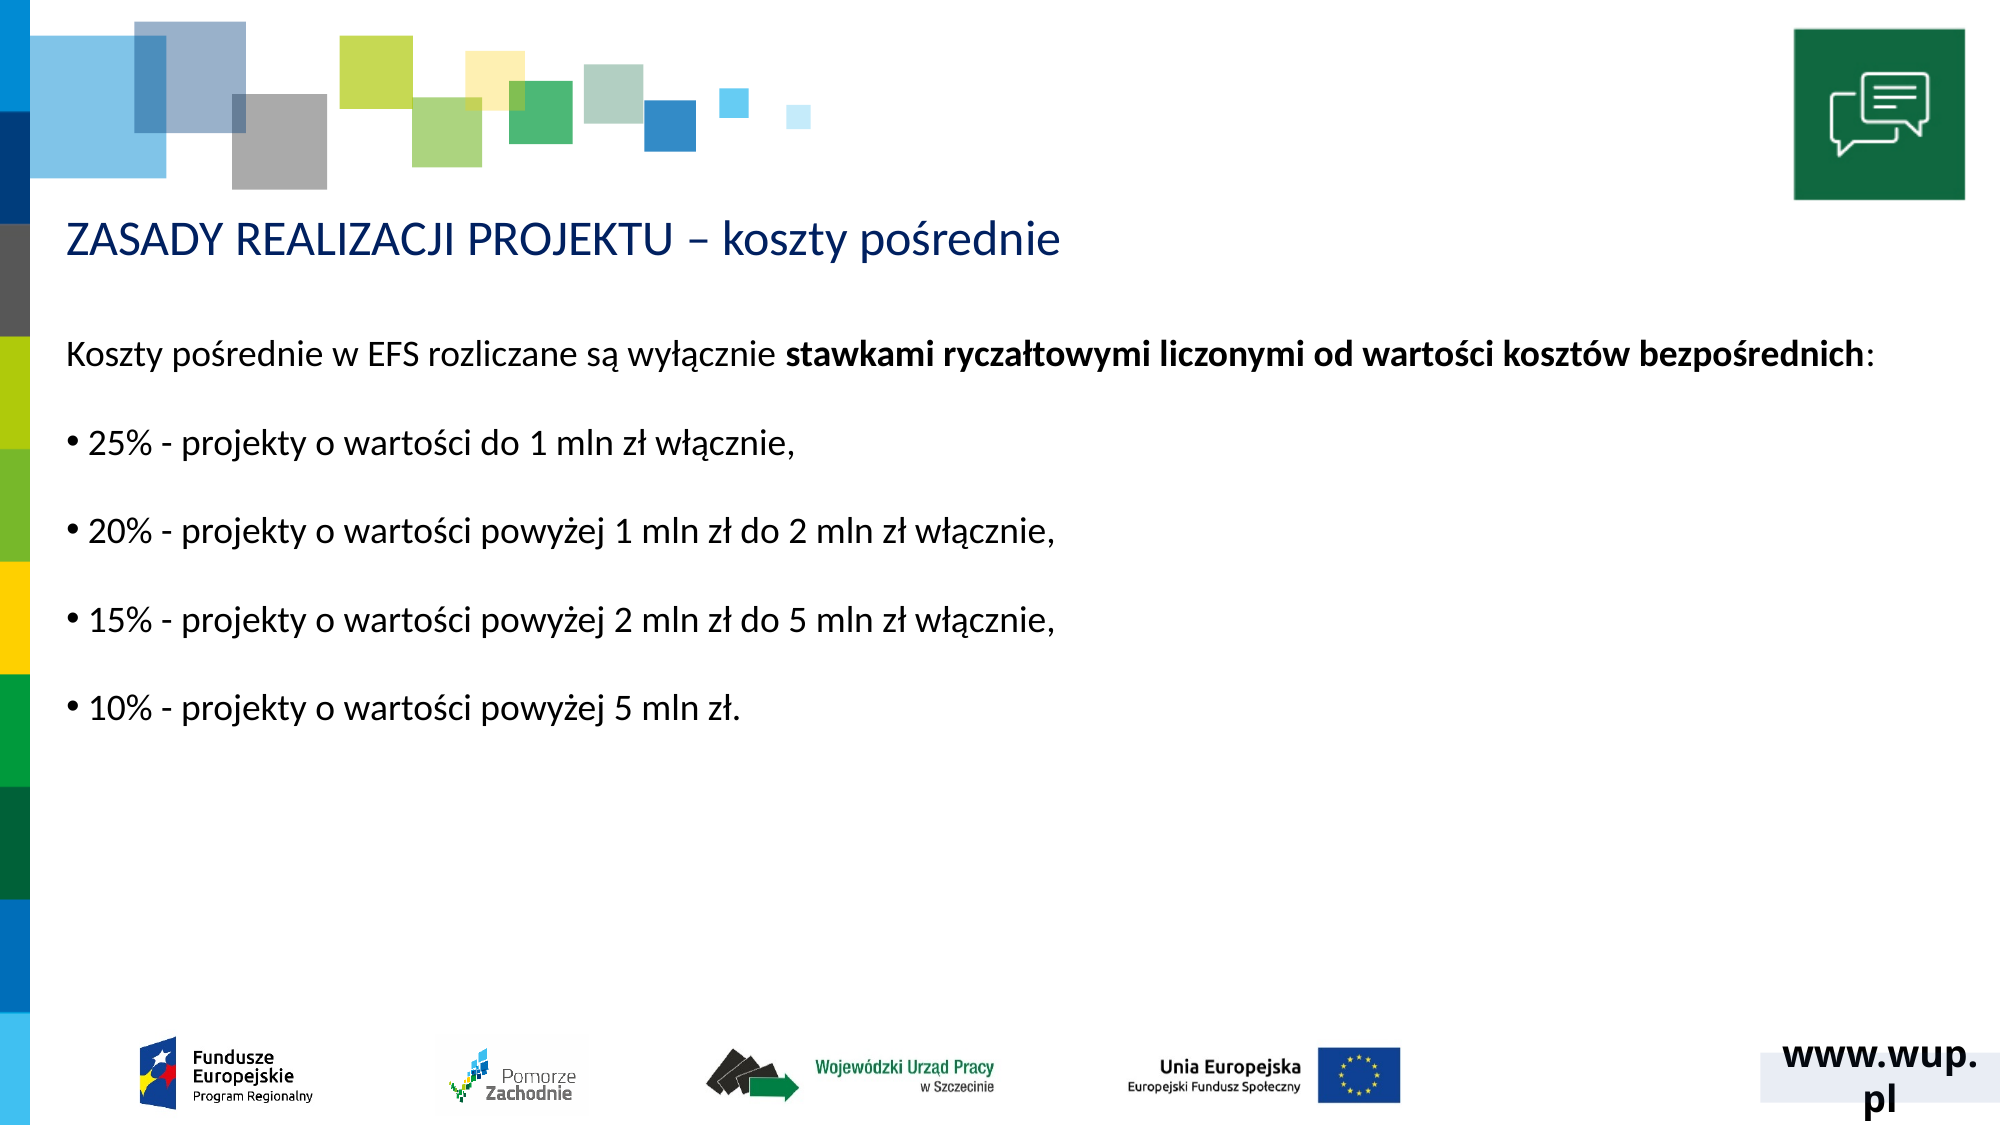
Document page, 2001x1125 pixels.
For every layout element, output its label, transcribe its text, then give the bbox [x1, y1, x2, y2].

picture [139, 1018, 330, 1122]
picture [435, 1034, 589, 1116]
title ZASADY REALIZACJI PROJEKTU – koszty pośrednie [51, 204, 1913, 287]
list Koszty pośrednie w EFS rozliczane są wyłącznie stawkami ryczałtowymi liczonymi od wartości kosztów bezpośrednich: 25% - projekty o wartości do 1 mln zł włącznie, 20% - projekty o wartości powyżej 1 mln zł do 2 mln zł włącznie, 15% - projekty o wartości powyżej 2 mln zł do 5 mln zł włącznie, 10% - projekty o wartości powyżej 5 mln zł. [51, 299, 1913, 1014]
picture [0, 112, 30, 1011]
picture [1791, 25, 1970, 205]
picture [0, 1014, 30, 1125]
picture [1109, 1028, 1402, 1121]
picture [694, 1037, 1004, 1113]
